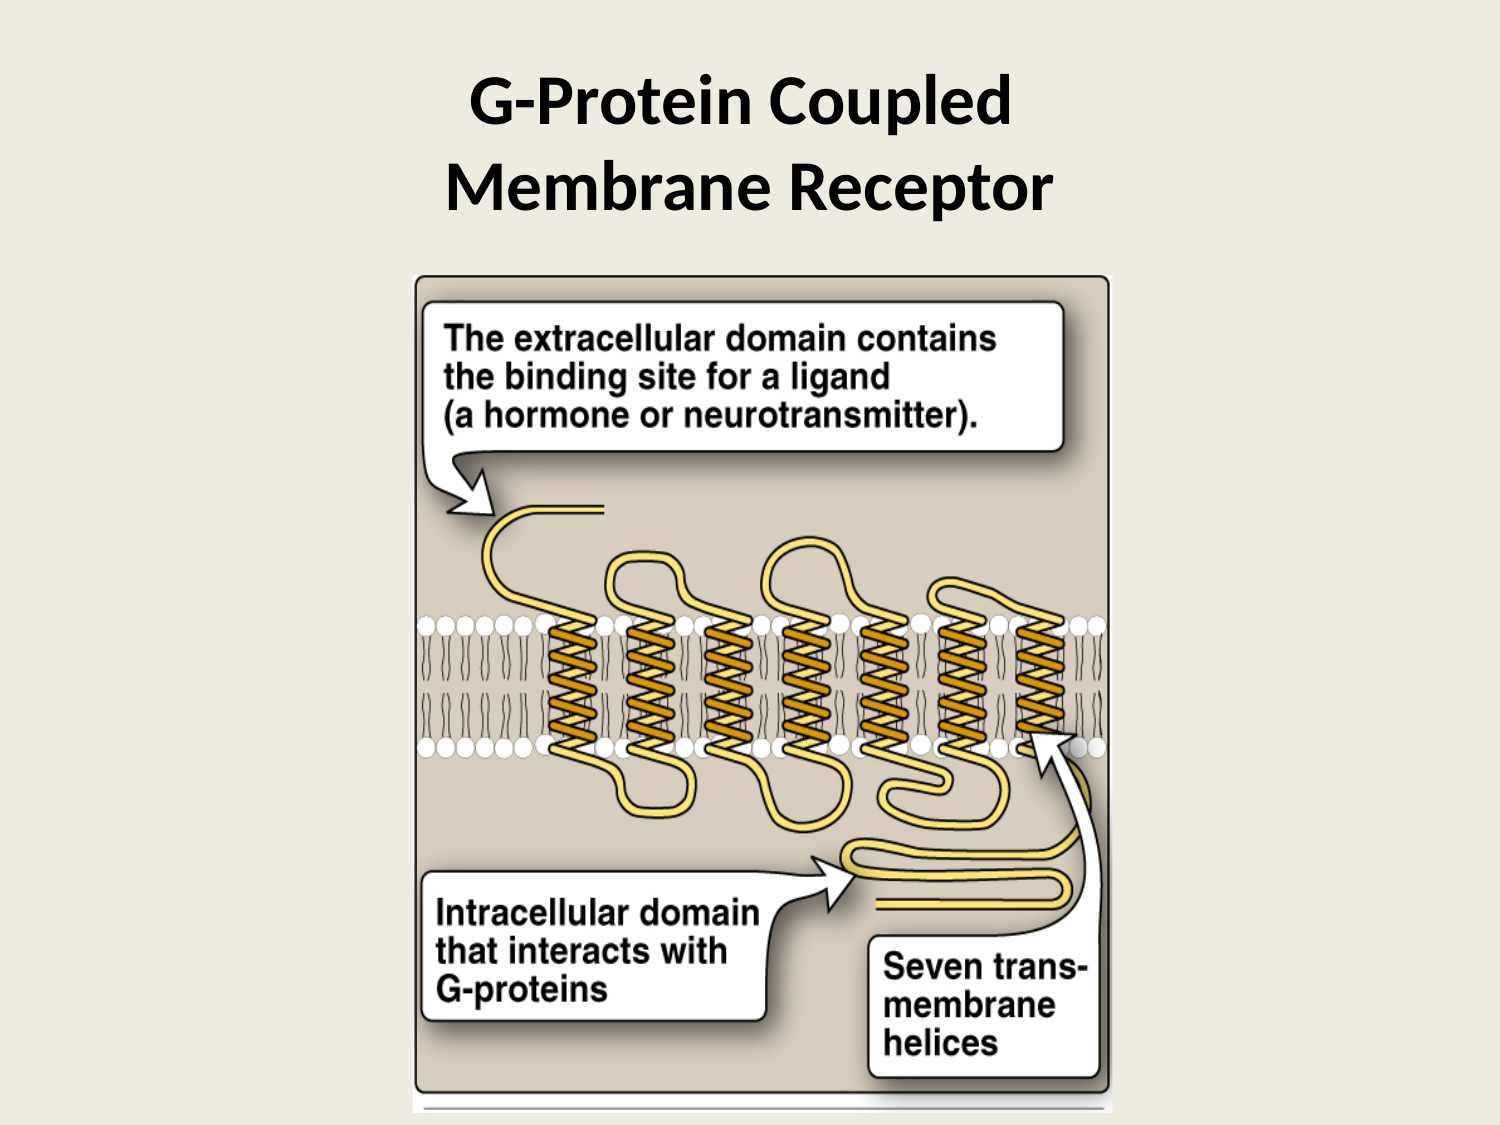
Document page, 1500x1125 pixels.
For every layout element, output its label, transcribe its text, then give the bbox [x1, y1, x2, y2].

title G-Protein Coupled Membrane Receptor [74, 44, 1426, 233]
picture [412, 274, 1113, 1113]
